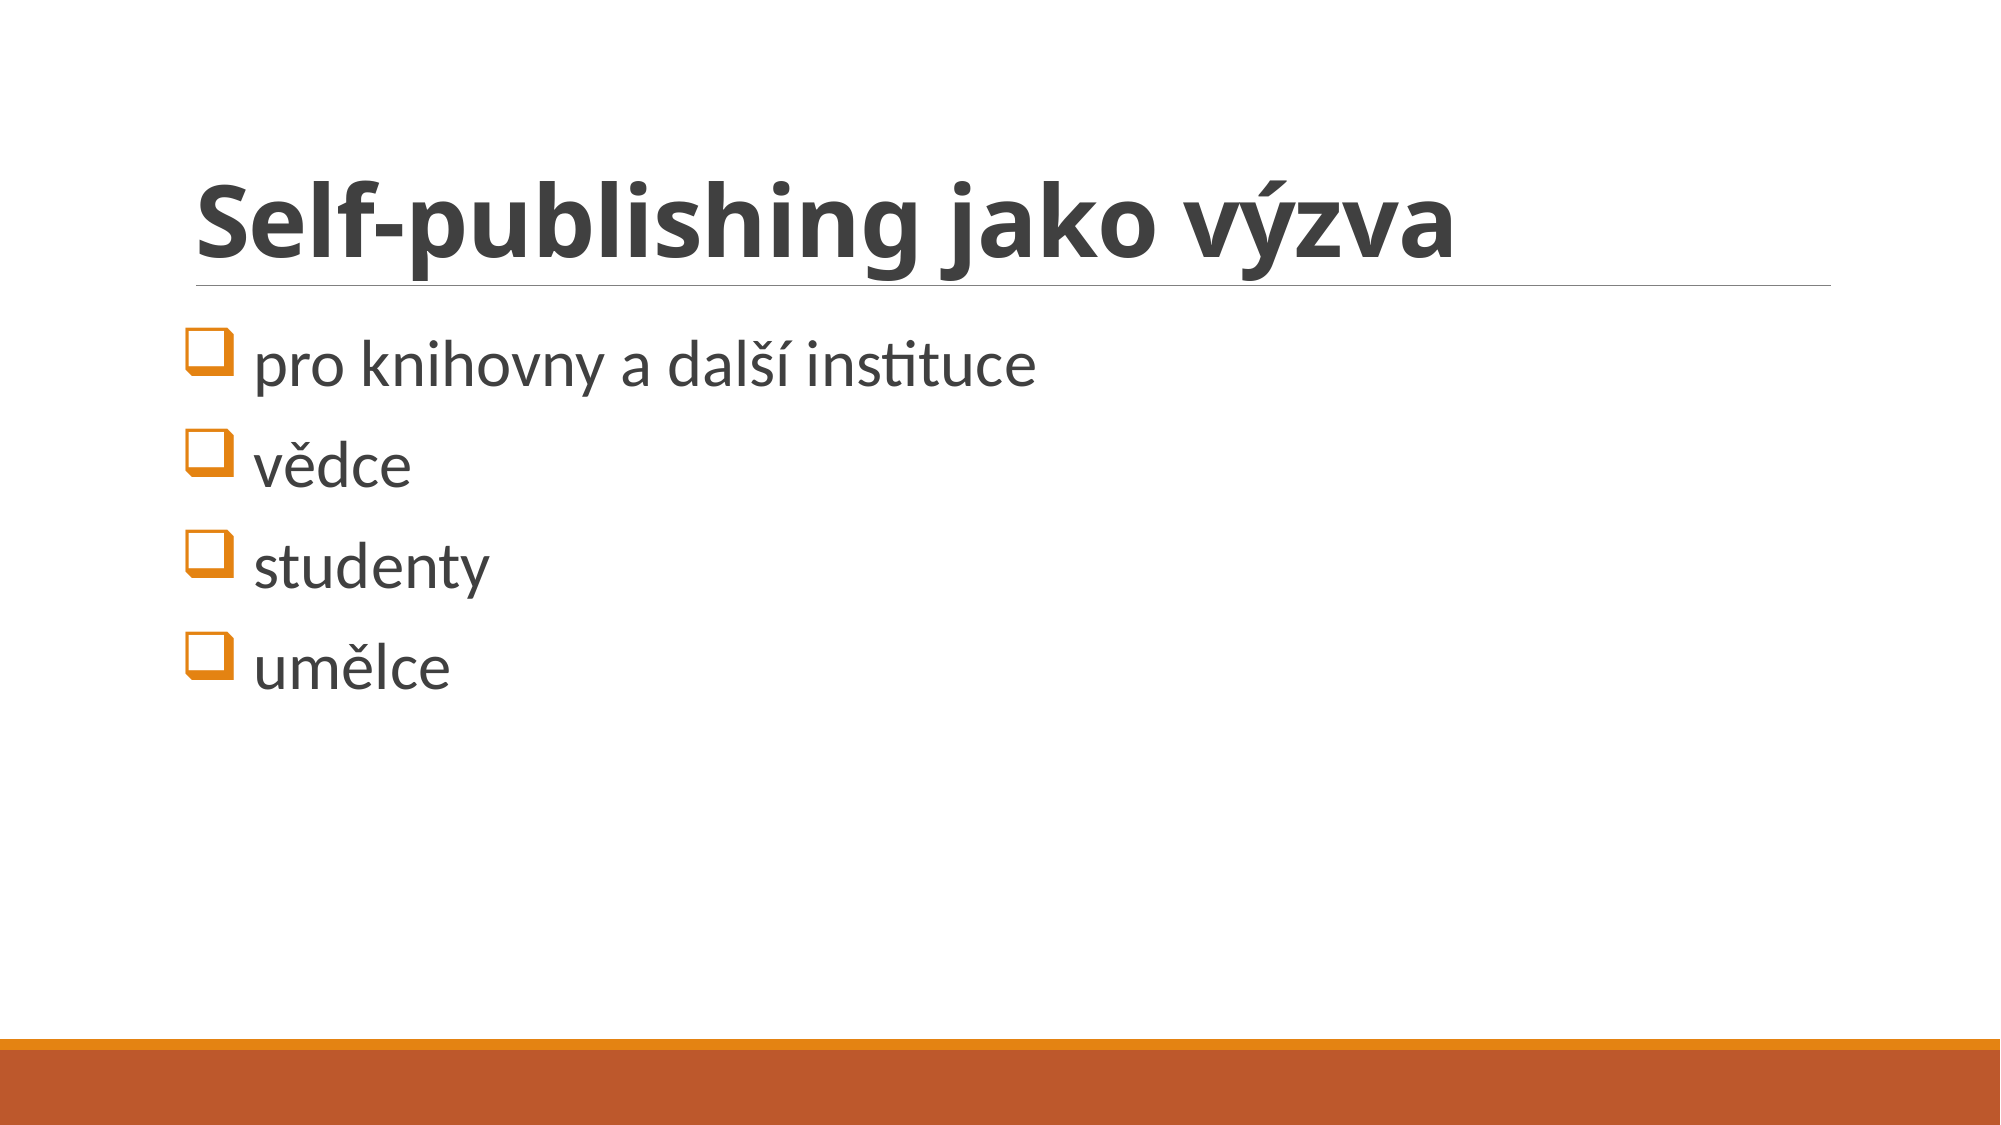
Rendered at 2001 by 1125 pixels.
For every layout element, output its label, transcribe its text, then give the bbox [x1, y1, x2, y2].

title Self-publishing jako výzva [180, 47, 1830, 285]
list pro knihovny a další instituce vědce studenty umělce [180, 321, 1830, 963]
